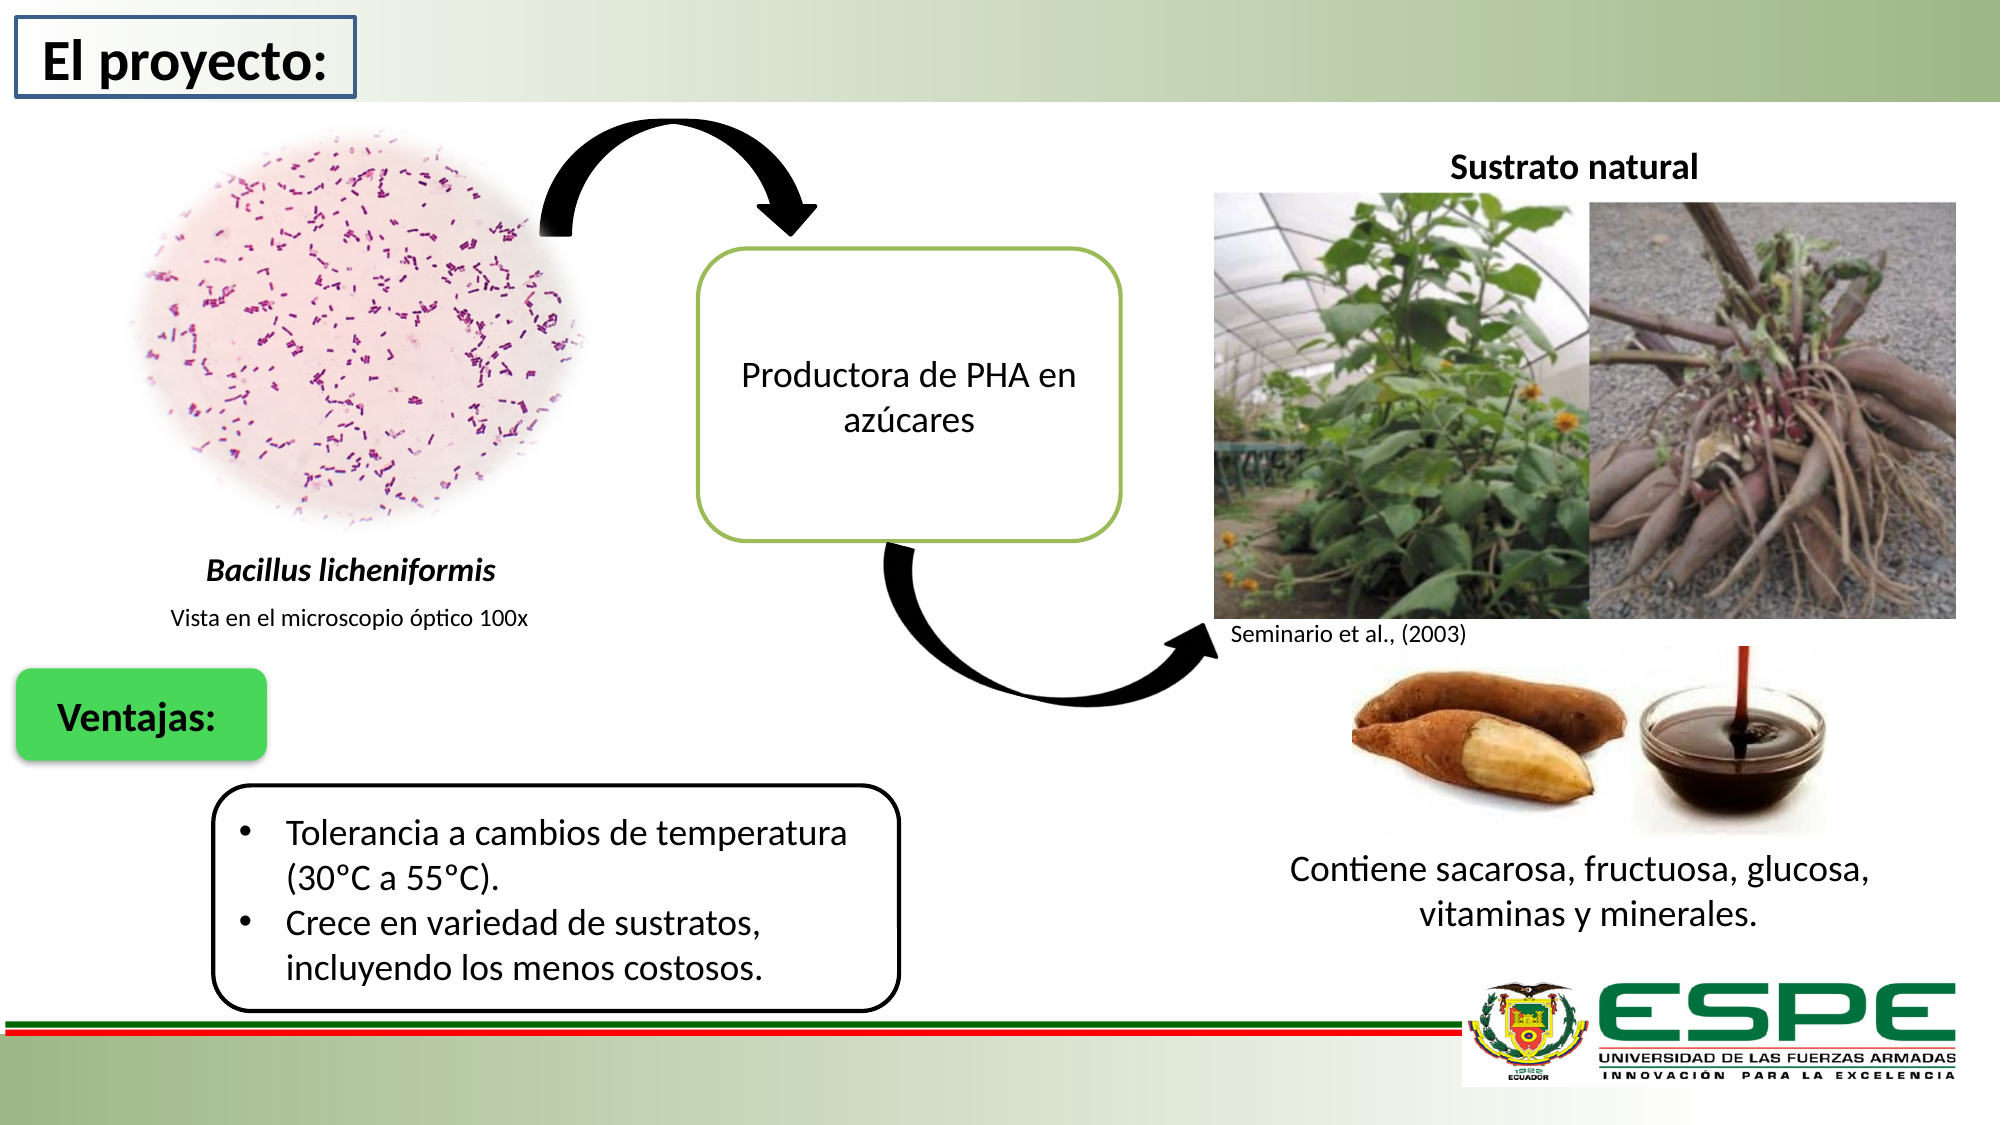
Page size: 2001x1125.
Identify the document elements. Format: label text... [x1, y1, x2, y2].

text_box [598, 118, 818, 237]
text_box Tolerancia a cambios de temperatura (30ºC a 55ºC). Crece en variedad de sustratos, incluyendo los menos costosos. [211, 783, 902, 1014]
text_box Productora de PHA en azúcares [695, 246, 1123, 544]
text_box El proyecto: [14, 15, 357, 99]
picture [1461, 972, 1977, 1087]
text_box Bacillus licheniformis Vista en el microscopio óptico 100x [155, 546, 554, 686]
picture [1351, 646, 1827, 837]
text_box Ventajas: [15, 667, 268, 762]
picture [858, 189, 1956, 741]
text_box Seminario et al., (2003) [1221, 626, 1483, 655]
picture [120, 120, 594, 537]
text_box Sustrato natural [1435, 134, 1715, 188]
text_box Contiene sacarosa, fructuosa, glucosa, vitaminas y minerales. [1275, 836, 1903, 942]
